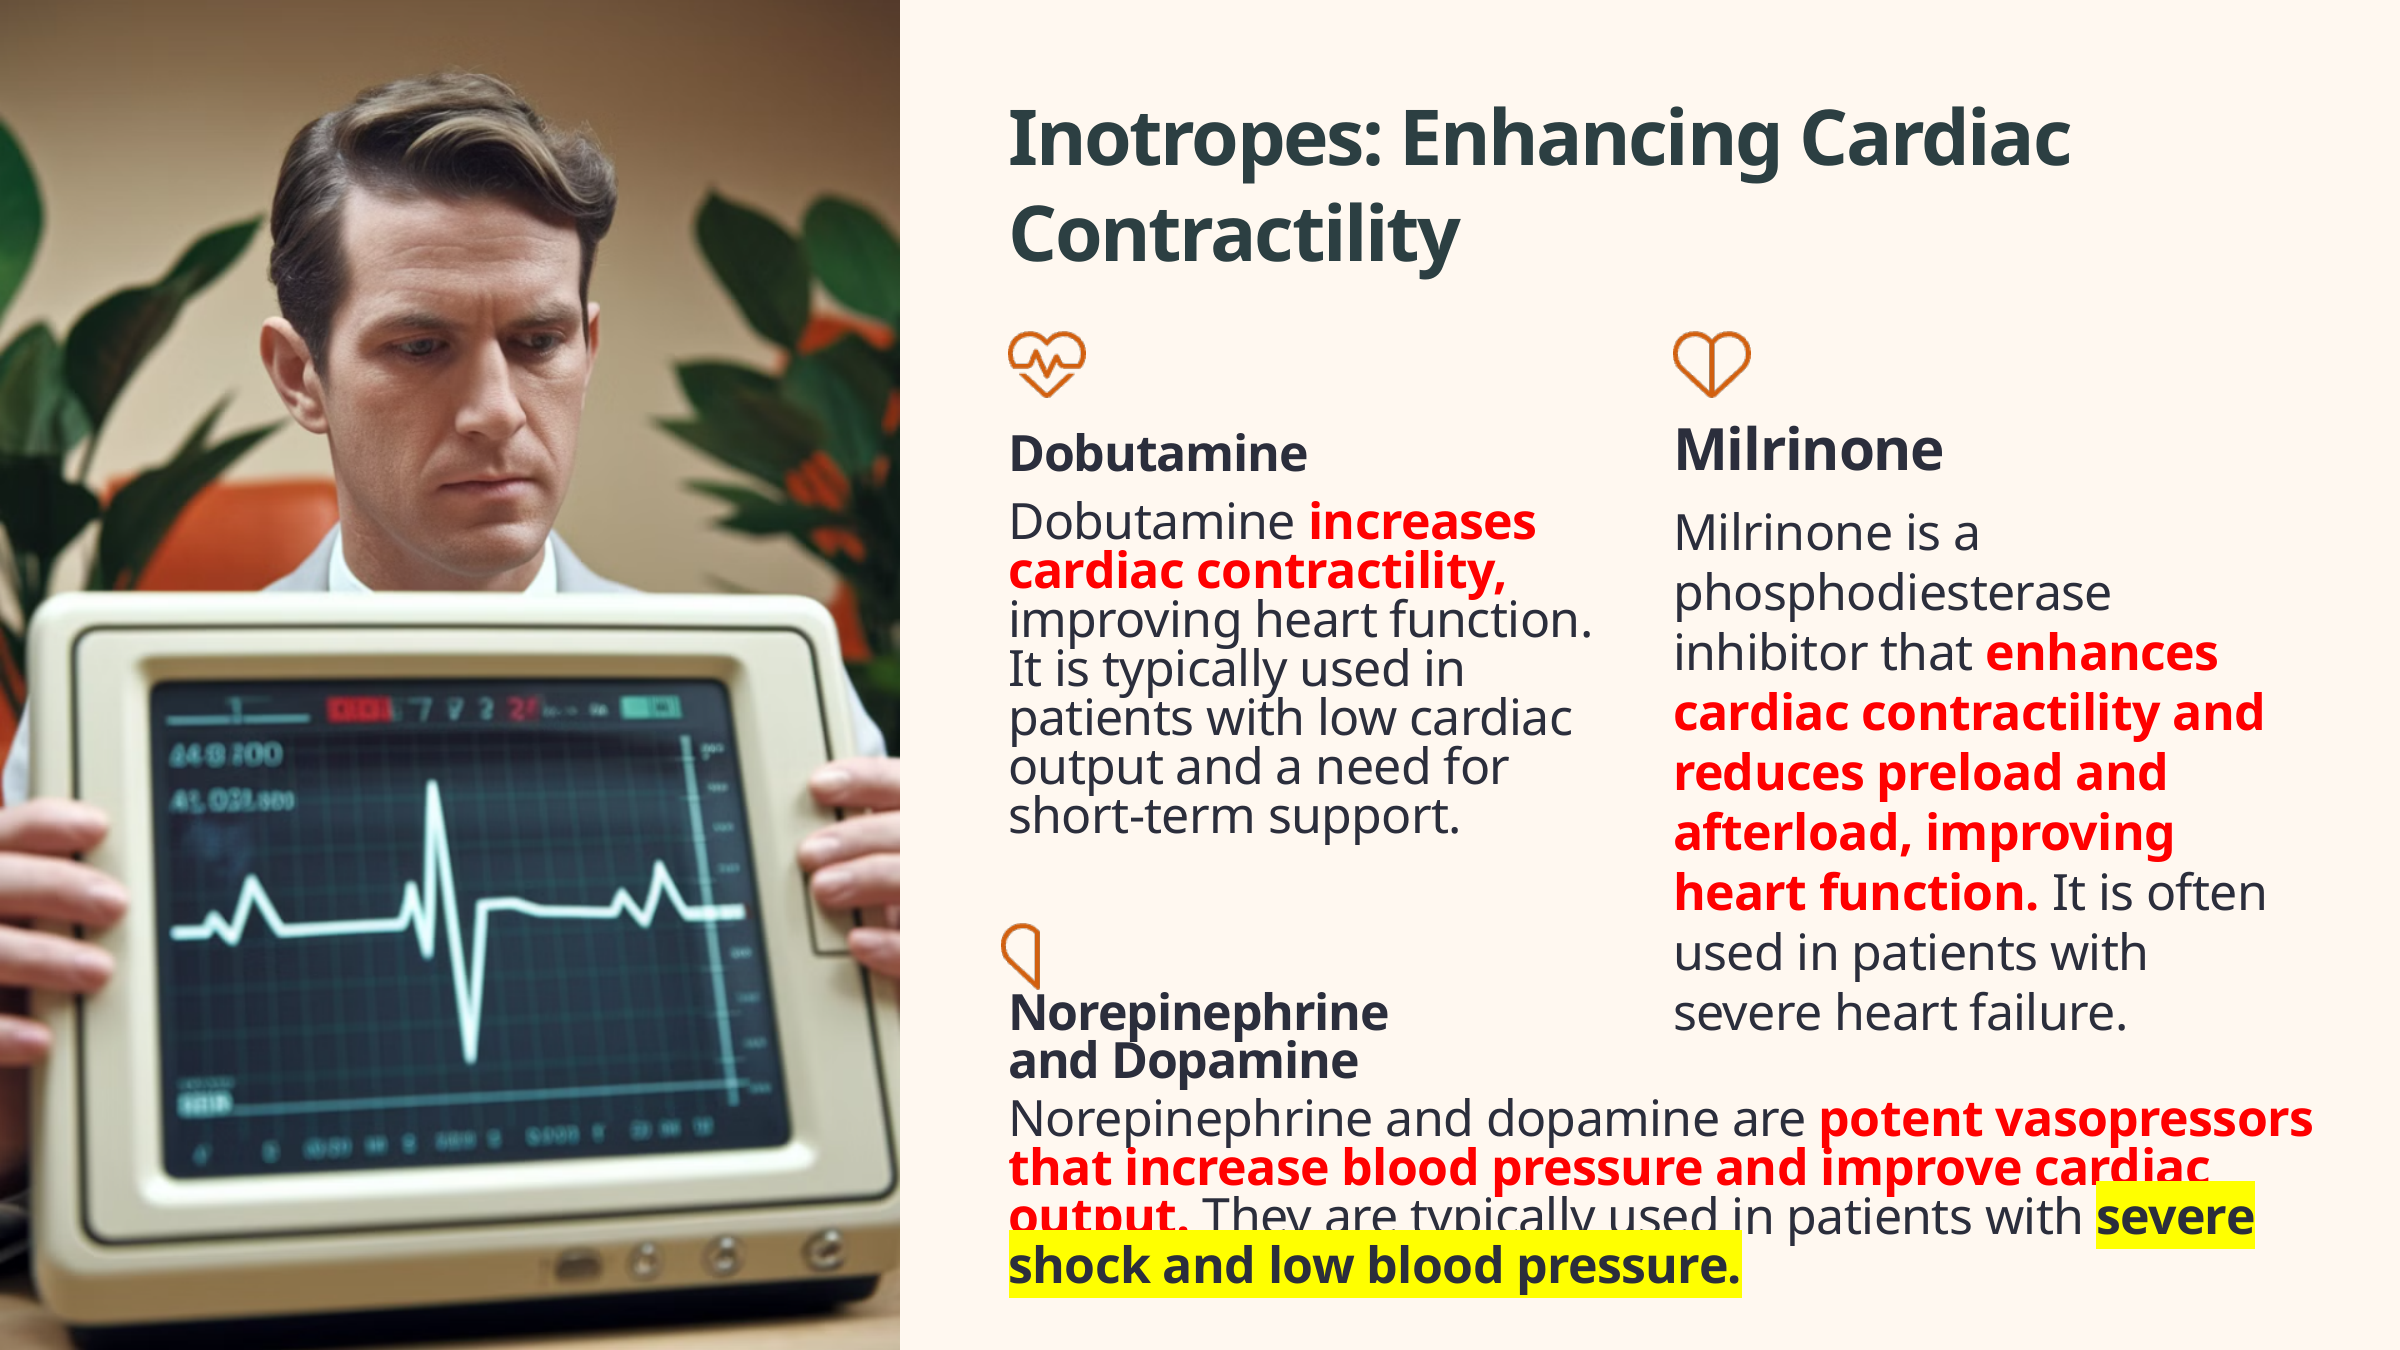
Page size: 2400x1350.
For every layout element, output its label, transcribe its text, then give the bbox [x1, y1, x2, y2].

text_box Norepinephrine and Dopamine [1008, 992, 1544, 1071]
text_box Dobutamine [1008, 433, 1396, 483]
picture [1001, 917, 1079, 995]
picture [0, 0, 900, 1350]
picture [1008, 325, 1086, 403]
text_box Inotropes: Enhancing Cardiac Contractility [1008, 85, 2292, 279]
picture [1673, 325, 1751, 403]
text_box Norepinephrine and dopamine are potent vasopressors that increase blood pressure and improve cardiac output. They are typically used in patients with severe shock and low blood pressure. [1008, 1097, 2351, 1253]
text_box Dobutamine increases cardiac contractility, improving heart function. It is typically used in patients with low cardiac output and a need for short-term support. [1008, 500, 1627, 700]
text_box Milrinone is a phosphodiesterase inhibitor that enhances cardiac contractility and reduces preload and afterload, improving heart function. It is often used in patients with severe heart failure. [1673, 500, 2292, 749]
text_box Milrinone [1673, 433, 2061, 483]
